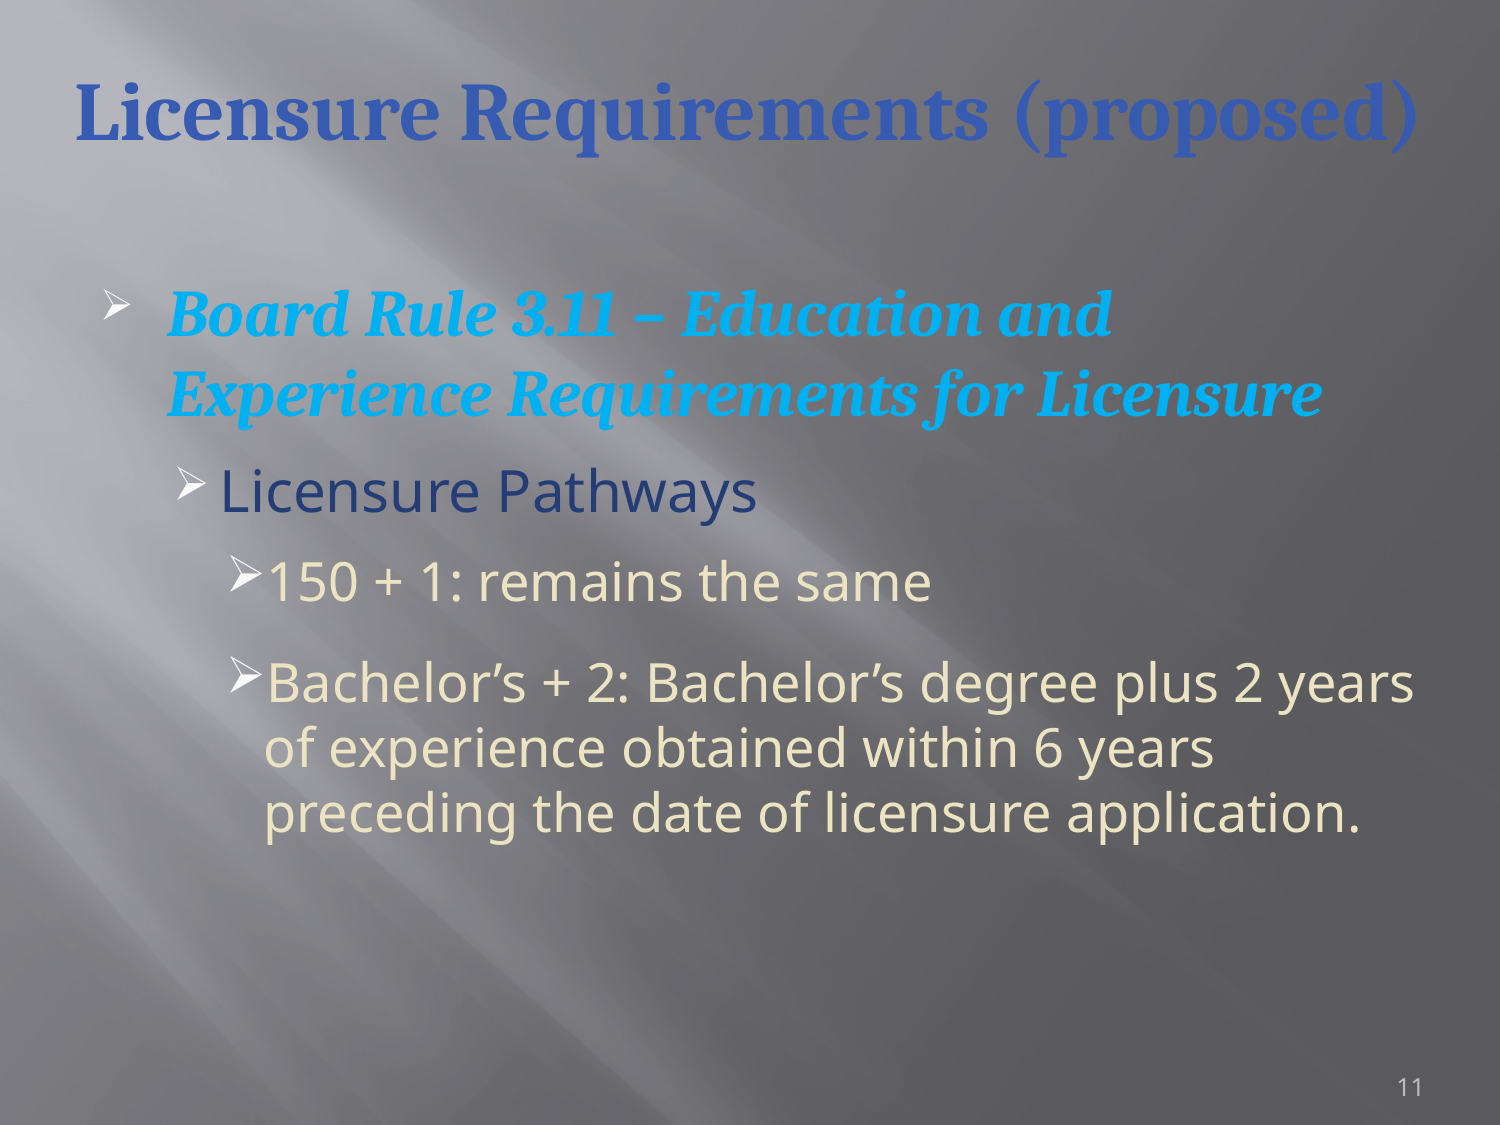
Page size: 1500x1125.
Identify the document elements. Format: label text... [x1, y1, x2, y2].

list Board Rule 3.11 – Education and Experience Requirements for Licensure Licensure Pathways 150 + 1: remains the same Bachelor’s + 2: Bachelor’s degree plus 2 years of experience obtained within 6 years preceding the date of licensure application. [62, 262, 1450, 1075]
slide_number 11 [1299, 1052, 1425, 1113]
text_box Licensure Requirements (proposed) [37, 50, 1463, 165]
